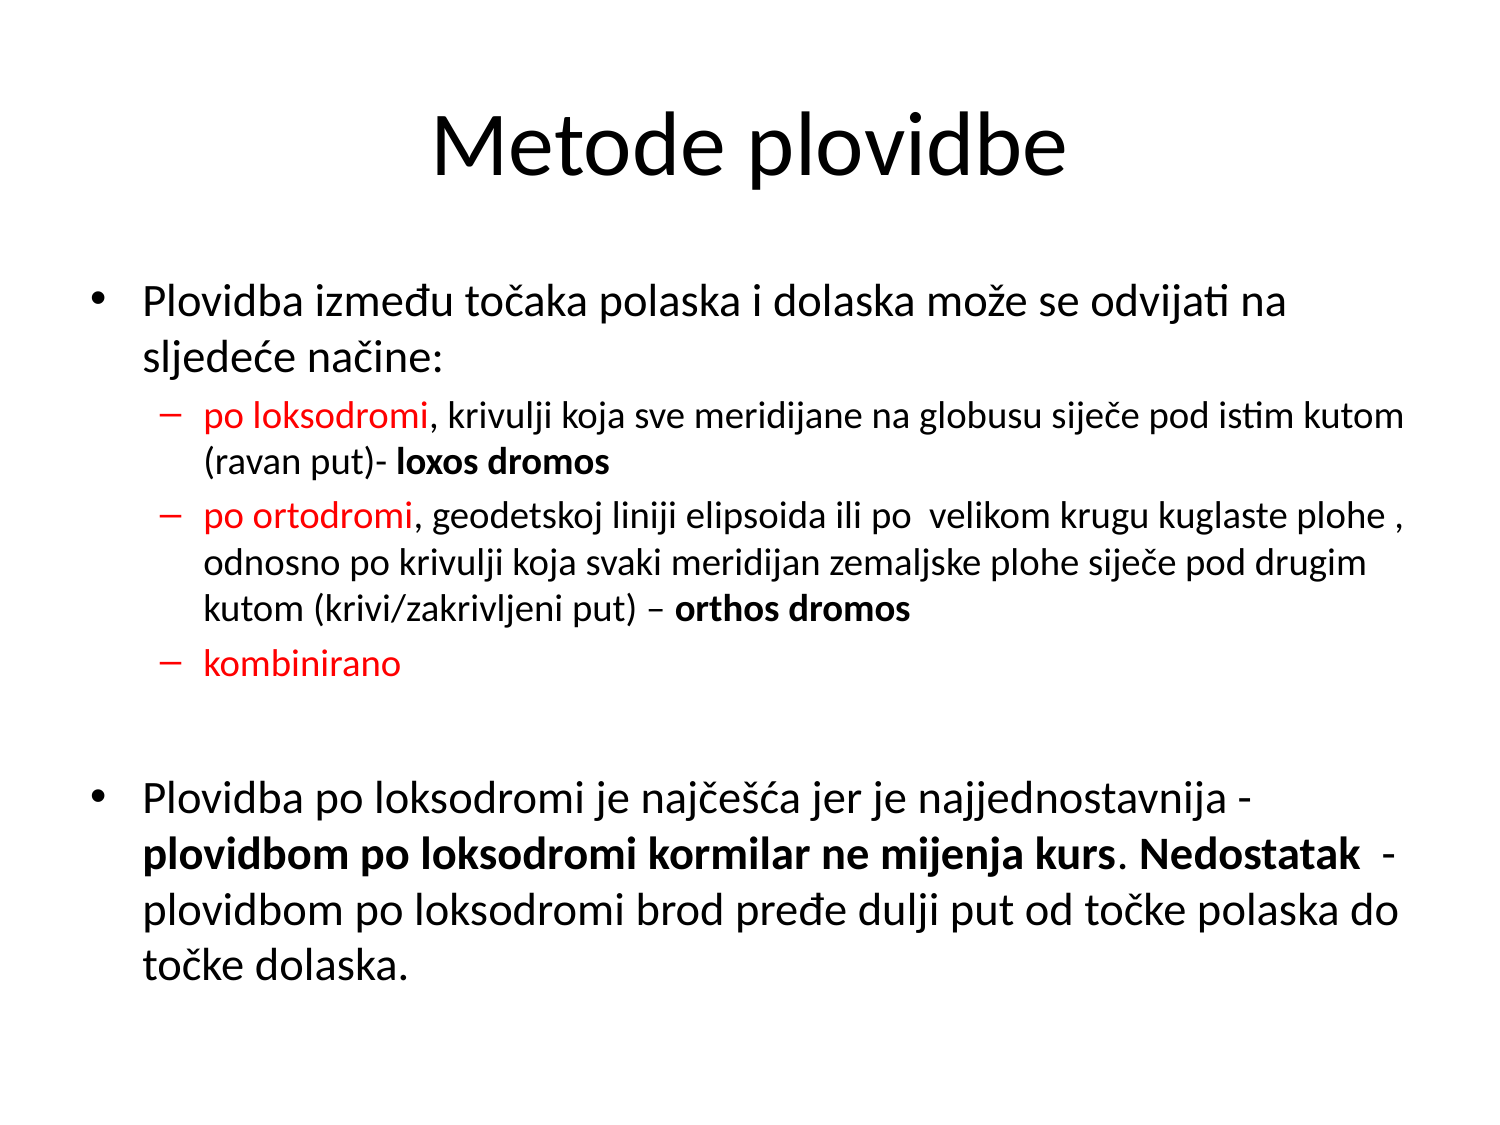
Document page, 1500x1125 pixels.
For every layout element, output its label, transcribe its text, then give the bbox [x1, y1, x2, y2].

list Plovidba između točaka polaska i dolaska može se odvijati na sljedeće načine: po loksodromi, krivulji koja sve meridijane na globusu siječe pod istim kutom (ravan put)- loxos dromos po ortodromi, geodetskoj liniji elipsoida ili po velikom krugu kuglaste plohe , odnosno po krivulji koja svaki meridijan zemaljske plohe siječe pod drugim kutom (krivi/zakrivljeni put) – orthos dromos kombinirano Plovidba po loksodromi je najčešća jer je najjednostavnija - plovidbom po loksodromi kormilar ne mijenja kurs. Nedostatak - plovidbom po loksodromi brod pređe dulji put od točke polaska do točke dolaska. [75, 262, 1425, 1000]
title Metode plovidbe [75, 45, 1425, 233]
